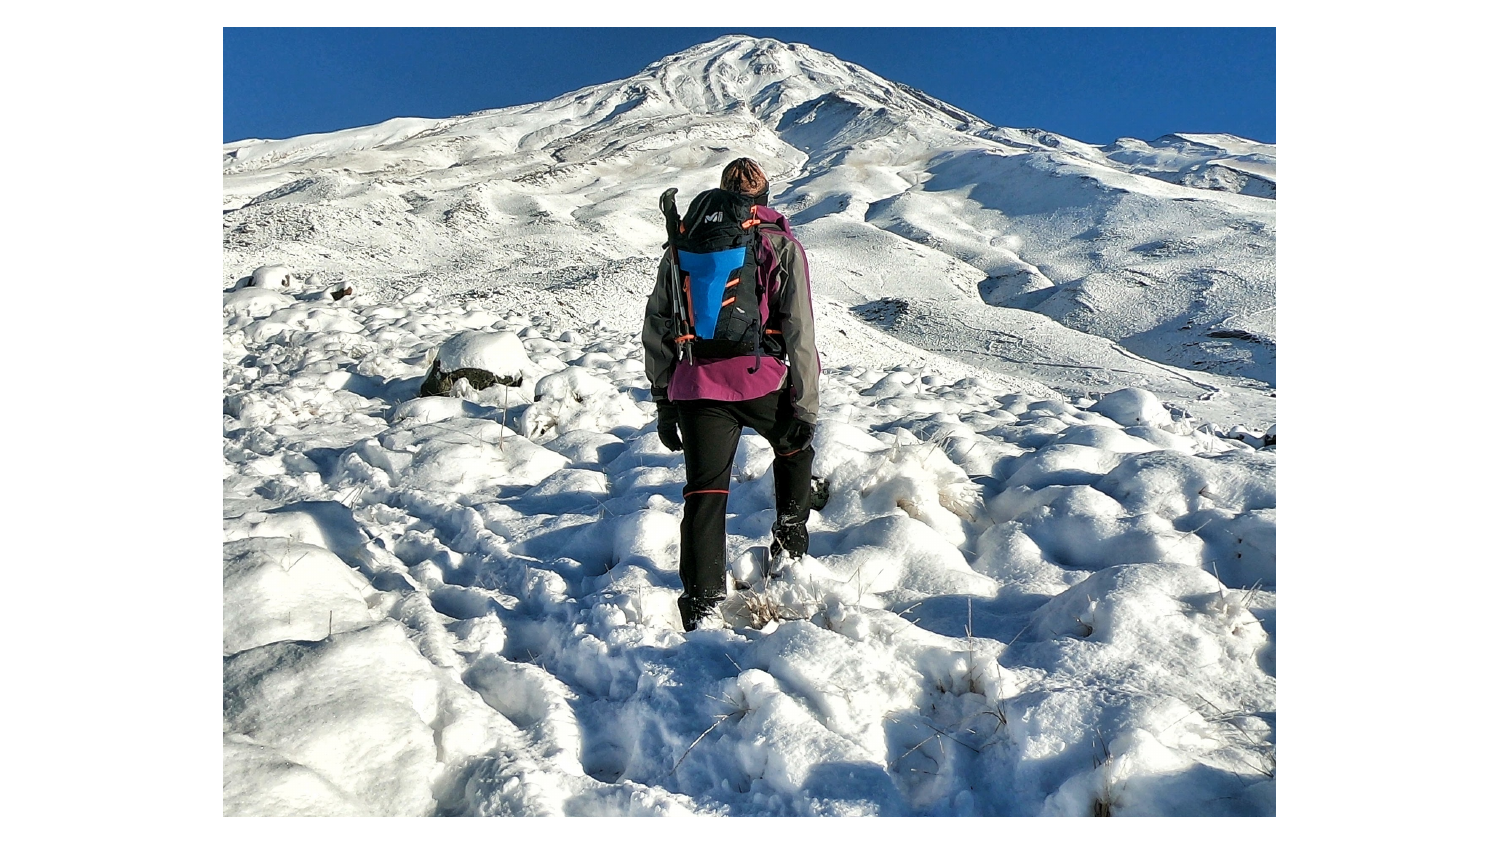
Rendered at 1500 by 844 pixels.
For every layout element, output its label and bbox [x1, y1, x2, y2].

picture [223, 27, 1277, 817]
